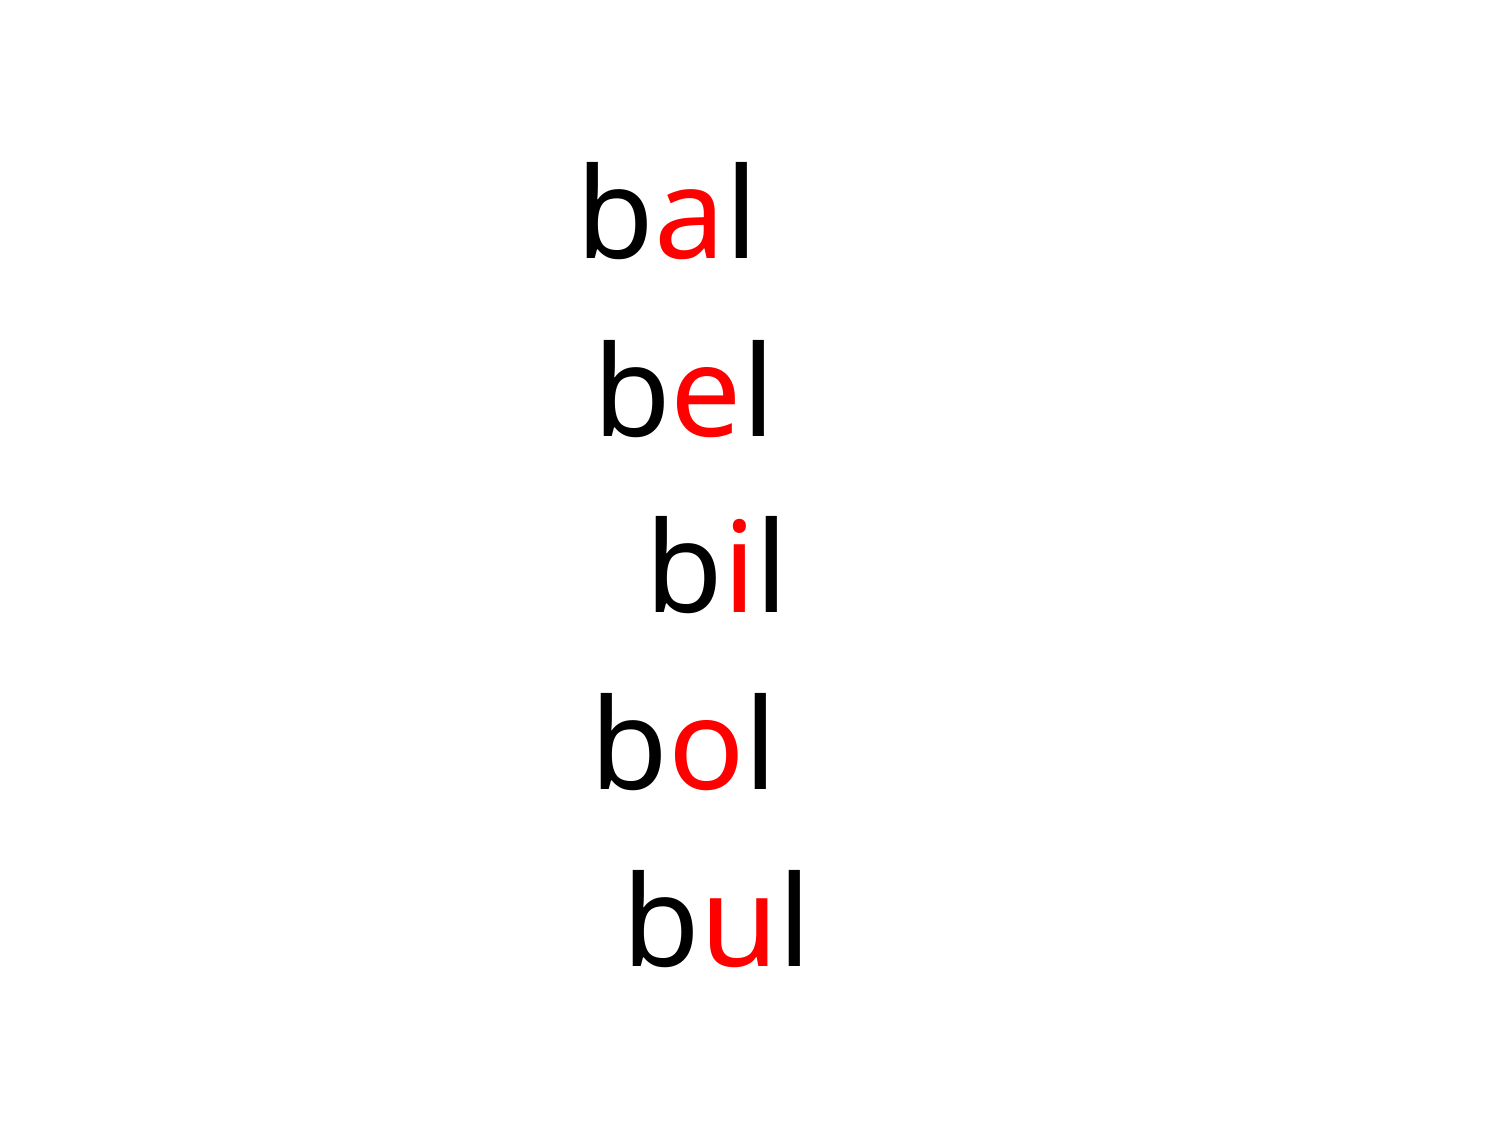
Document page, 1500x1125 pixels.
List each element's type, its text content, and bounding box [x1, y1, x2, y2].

list bal bel bil bol bul [75, 125, 1425, 1005]
